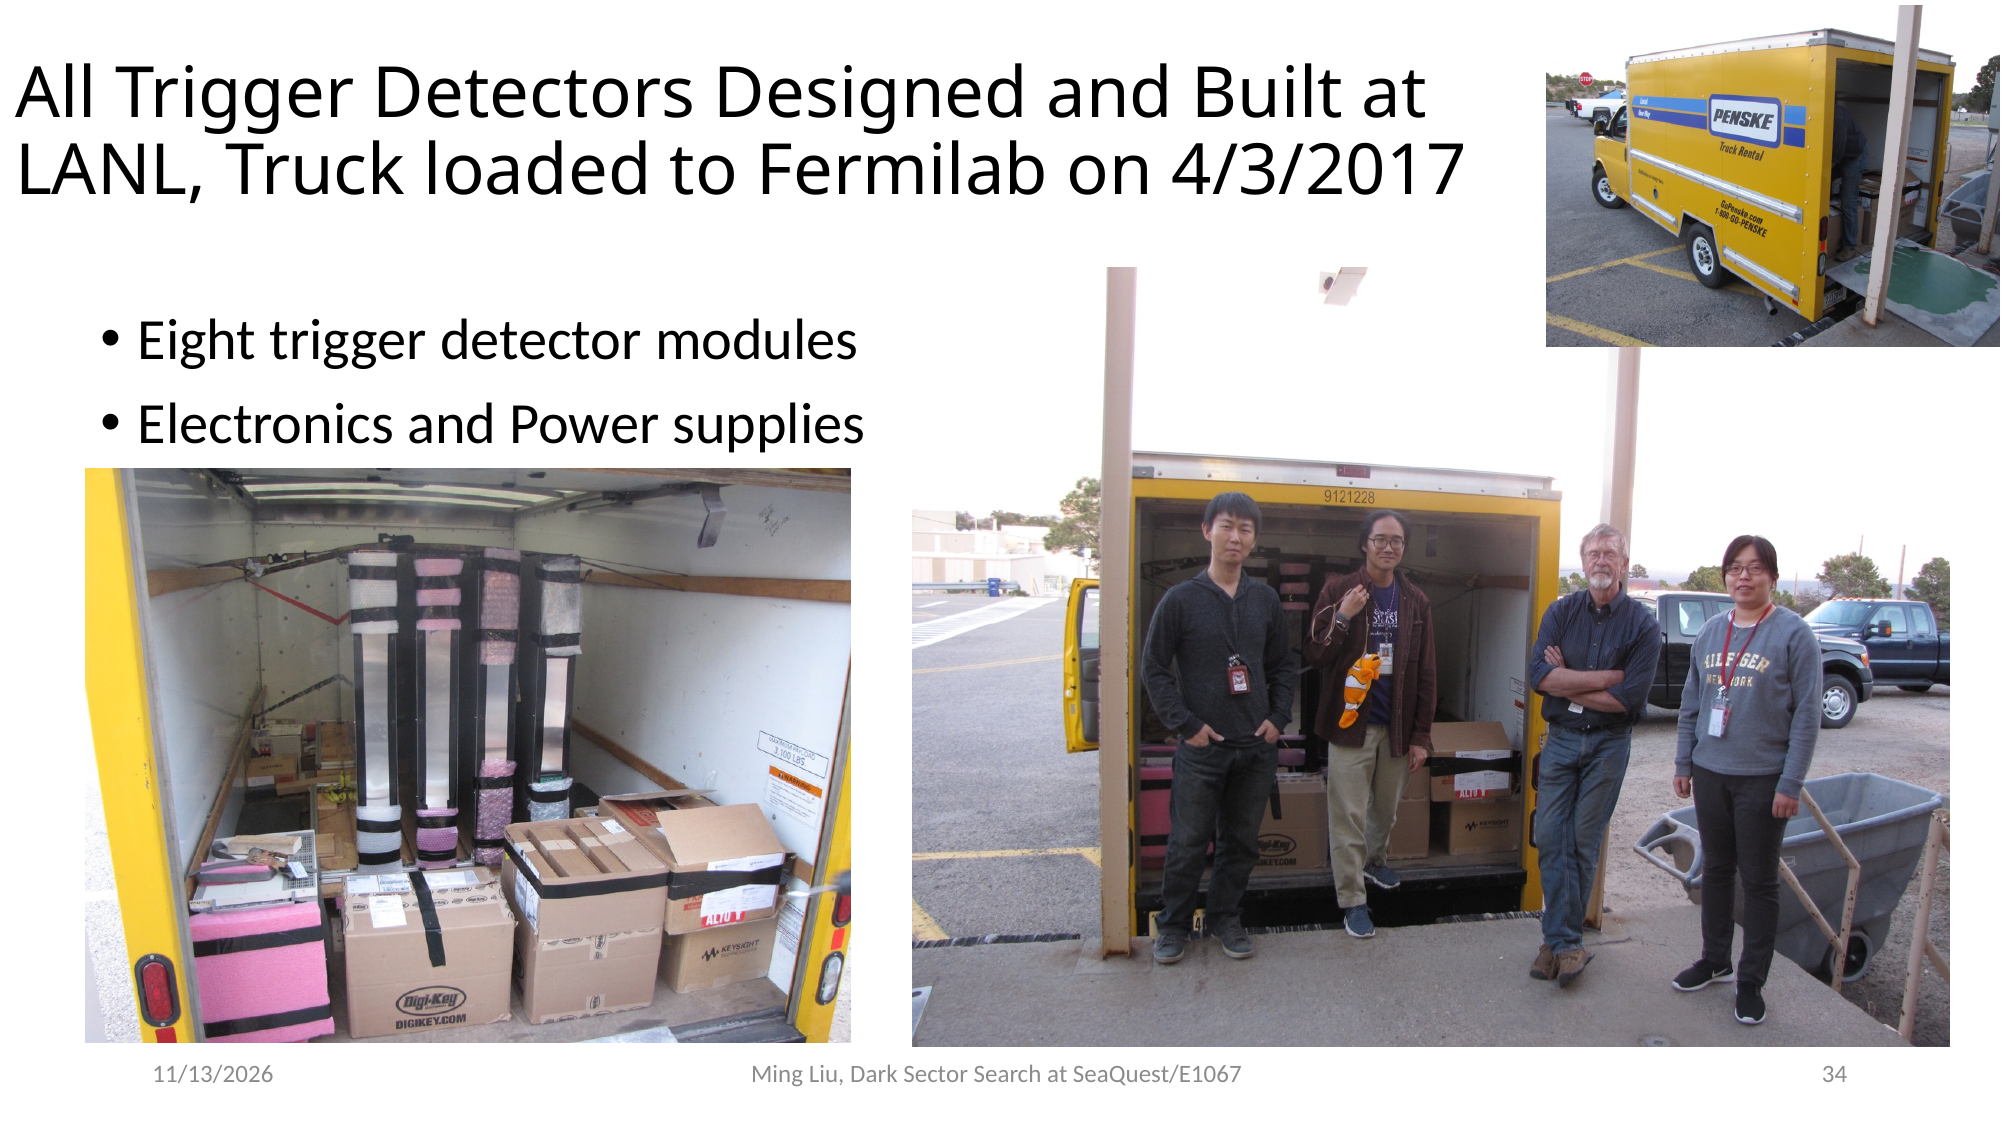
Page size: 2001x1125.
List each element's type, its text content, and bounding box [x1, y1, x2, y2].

title All Trigger Detectors Designed and Built at LANL, Truck loaded to Fermilab on 4/3/2017 [0, 24, 1531, 242]
footer Ming Liu, Dark Sector Search at SeaQuest/E1067 [662, 1042, 1338, 1103]
picture [85, 468, 851, 1043]
picture [912, 5, 2000, 1047]
list Eight trigger detector modules Electronics and Power supplies [85, 301, 912, 523]
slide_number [137, 1043, 588, 1103]
slide_number 34 [1412, 1047, 1863, 1103]
